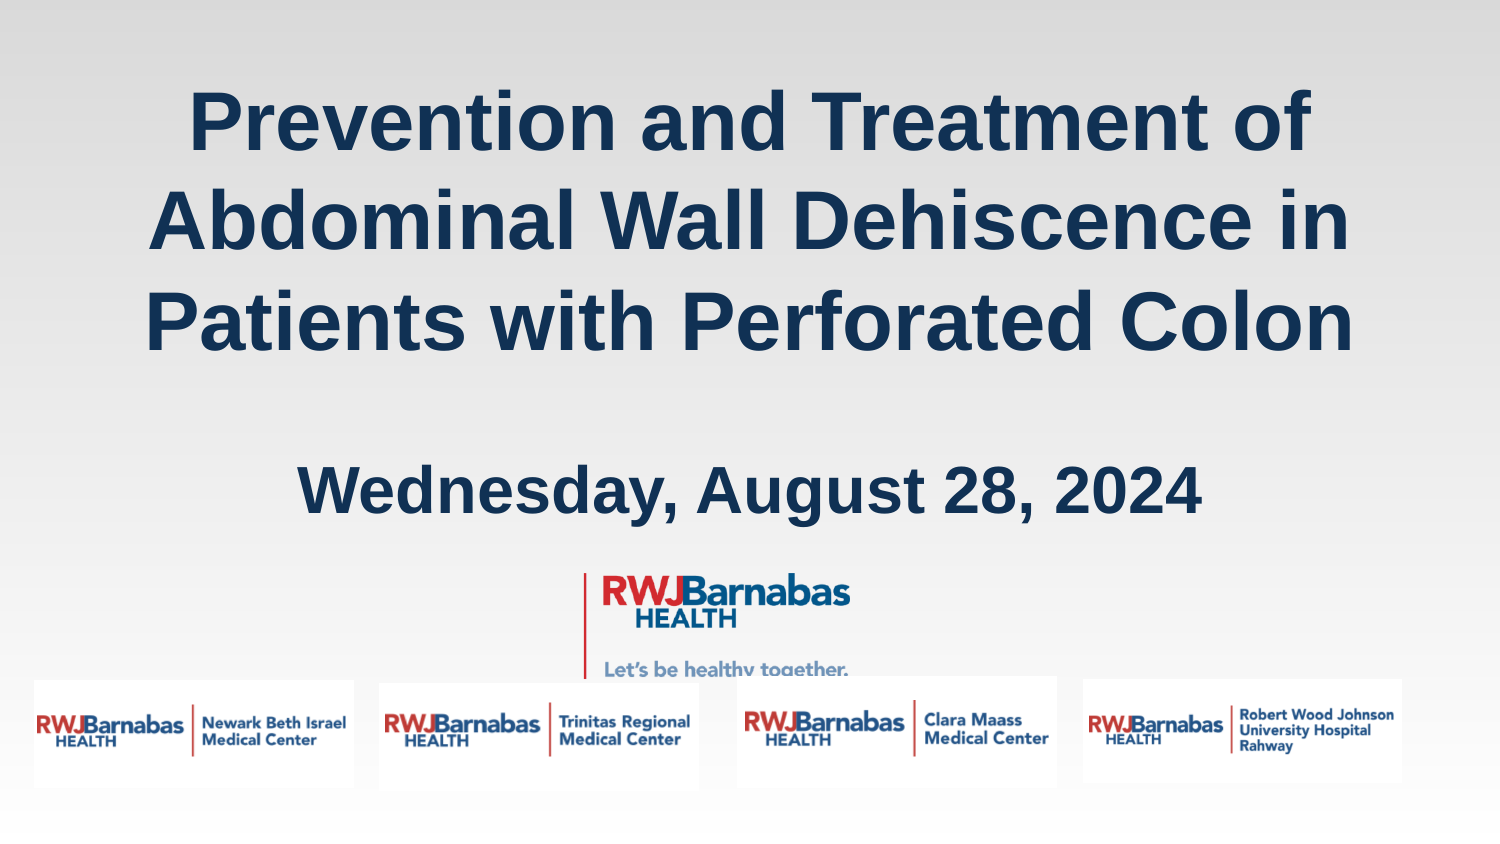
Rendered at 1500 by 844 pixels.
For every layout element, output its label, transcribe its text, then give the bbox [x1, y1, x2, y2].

text_box [537, 487, 976, 539]
title Prevention and Treatment of Abdominal Wall Dehiscence in Patients with Perforated Colon Wednesday, August 28, 2024 [75, 59, 1425, 200]
picture [34, 680, 354, 788]
picture [1082, 679, 1403, 783]
picture [379, 573, 1057, 792]
